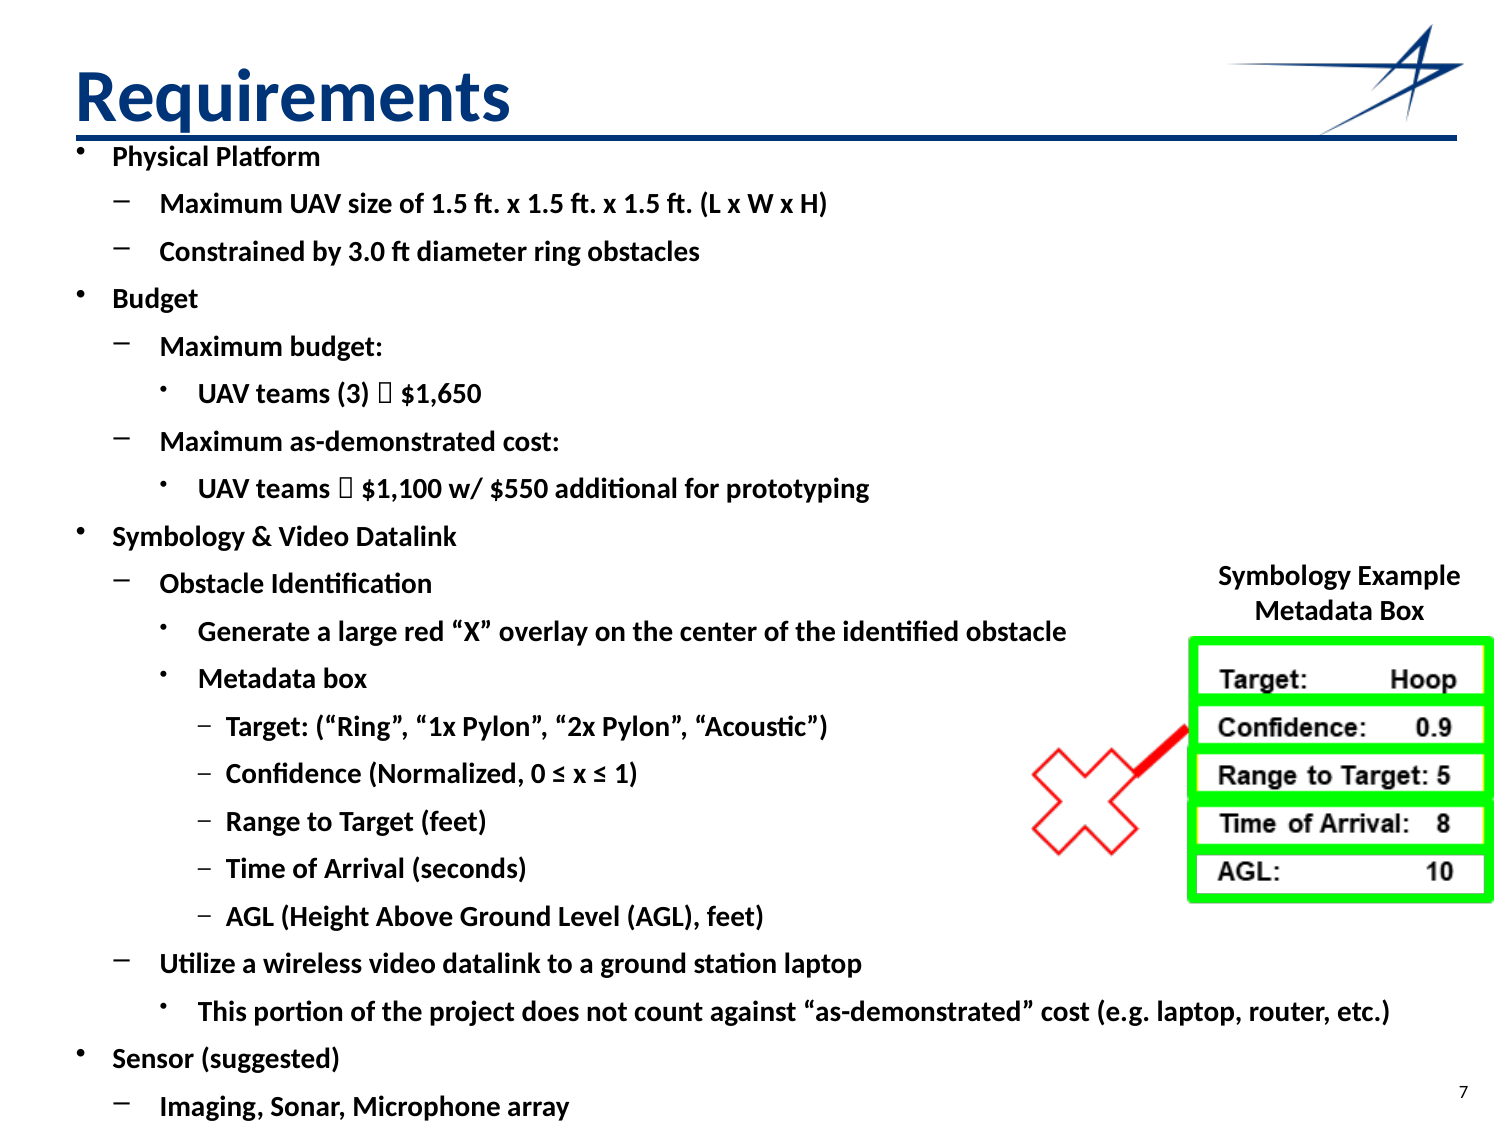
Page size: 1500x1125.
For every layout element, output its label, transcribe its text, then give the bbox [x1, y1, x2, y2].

text_box Symbology Example Metadata Box [1149, 548, 1500, 634]
title Requirements [75, 47, 1276, 135]
list Physical Platform Maximum UAV size of 1.5 ft. x 1.5 ft. x 1.5 ft. (L x W x H) Constrained by 3.0 ft diameter ring obstacles Budget Maximum budget: UAV teams (3)  $1,650 Maximum as-demonstrated cost: UAV teams  $1,100 w/ $550 additional for prototyping Symbology & Video Datalink Obstacle Identification Generate a large red “X” overlay on the center of the identified obstacle Metadata box Target: (“Ring”, “1x Pylon”, “2x Pylon”, “Acoustic”) Confidence (Normalized, 0 ≤ x ≤ 1) Range to Target (feet) Time of Arrival (seconds) AGL (Height Above Ground Level (AGL), feet) Utilize a wireless video datalink to a ground station laptop This portion of the project does not count against “as-demonstrated” cost (e.g. laptop, router, etc.) Sensor (suggested) Imaging, Sonar, Microphone array [75, 137, 1458, 1125]
picture [1031, 636, 1495, 906]
